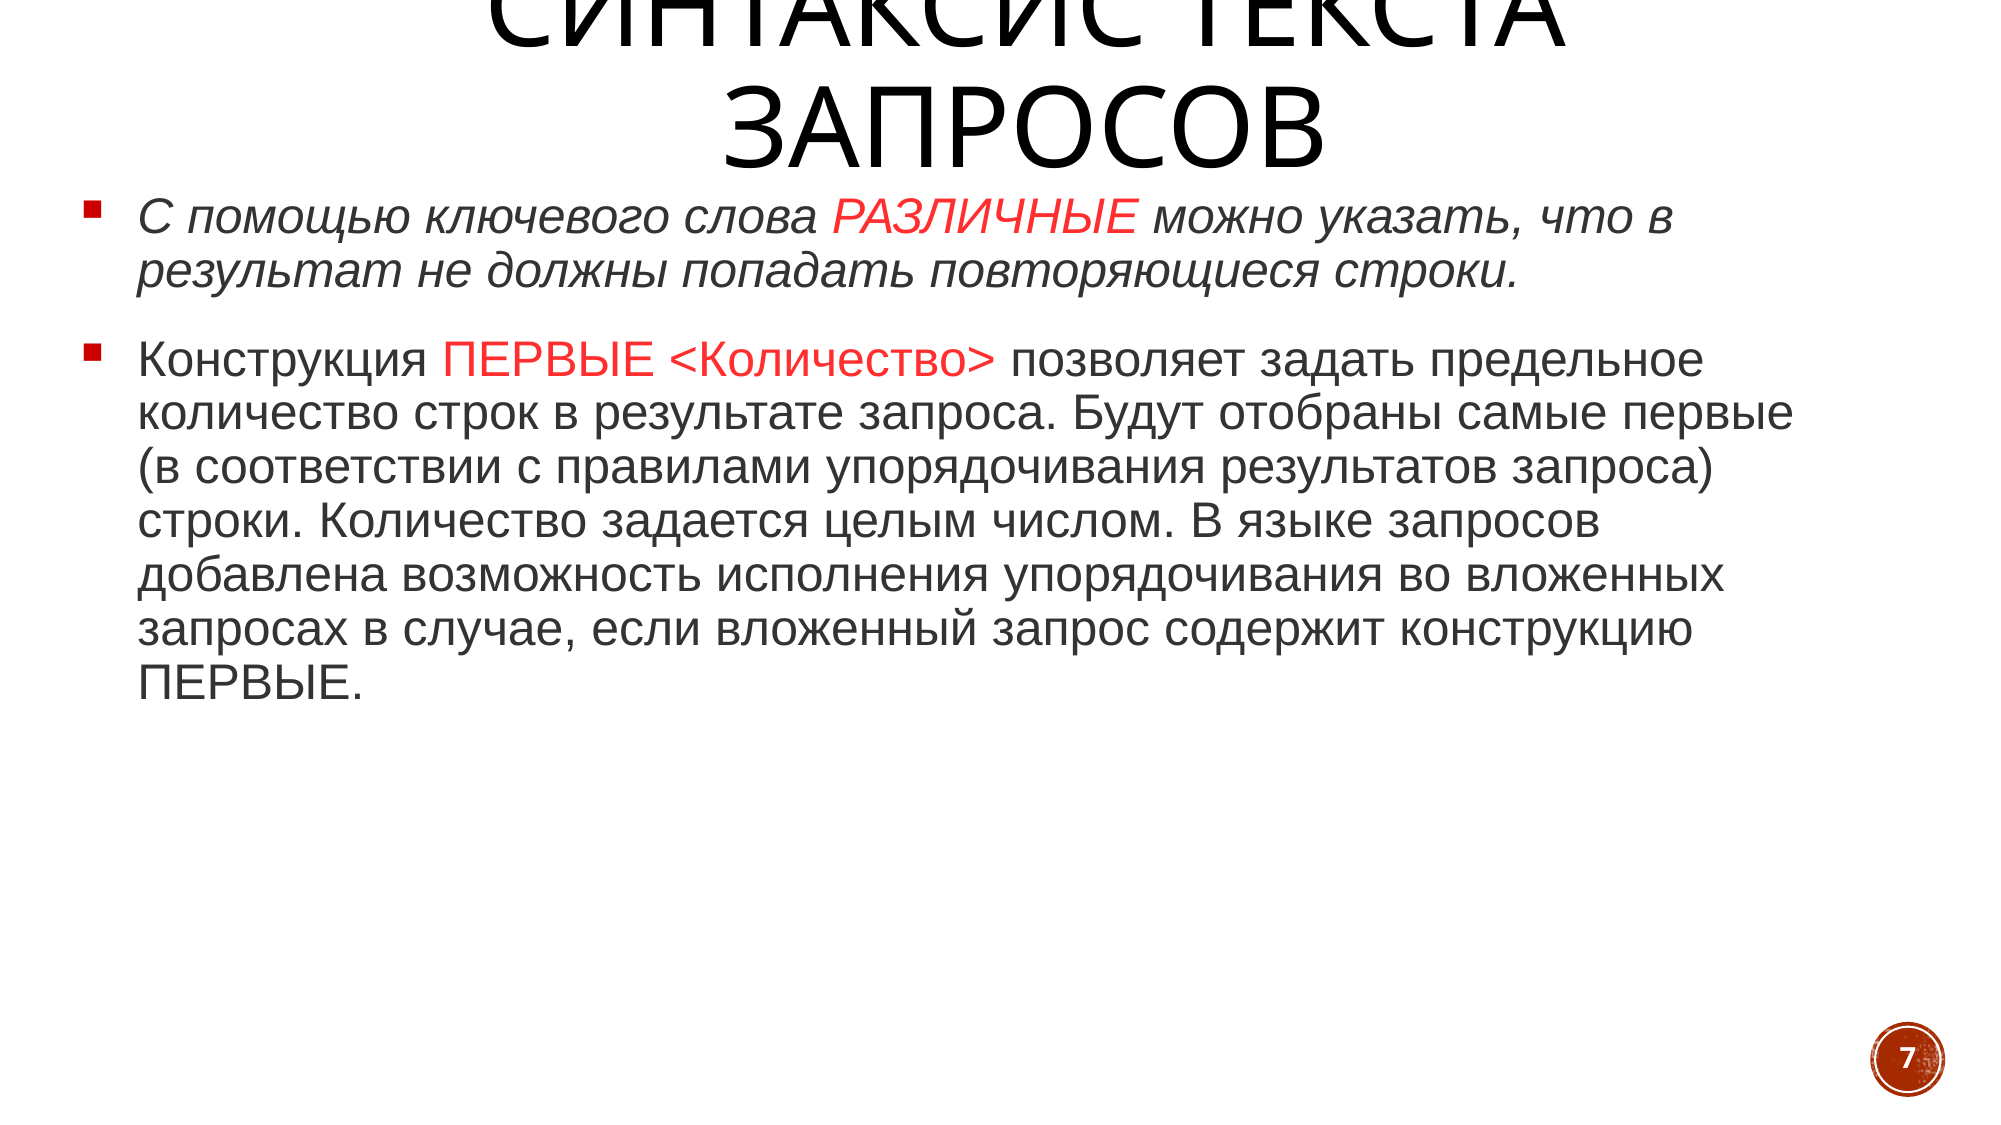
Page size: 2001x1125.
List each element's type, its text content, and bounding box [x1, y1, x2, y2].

title Синтаксис текста запросов [185, 1, 1866, 140]
list С помощью ключевого слова РАЗЛИЧНЫЕ можно указать, что в результат не должны попадать повторяющиеся строки. Конструкция ПЕРВЫЕ <Количество> позволяет задать предельное количество строк в результате запроса. Будут отобраны самые первые (в соответствии с правилами упорядочивания результатов запроса) строки. Количество задается целым числом. В языке запросов добавлена возможность исполнения упорядочивания во вложенных запросах в случае, если вложенный запрос содержит конструкцию ПЕРВЫЕ. [66, 182, 1828, 954]
slide_number 7 [1855, 1028, 1961, 1089]
